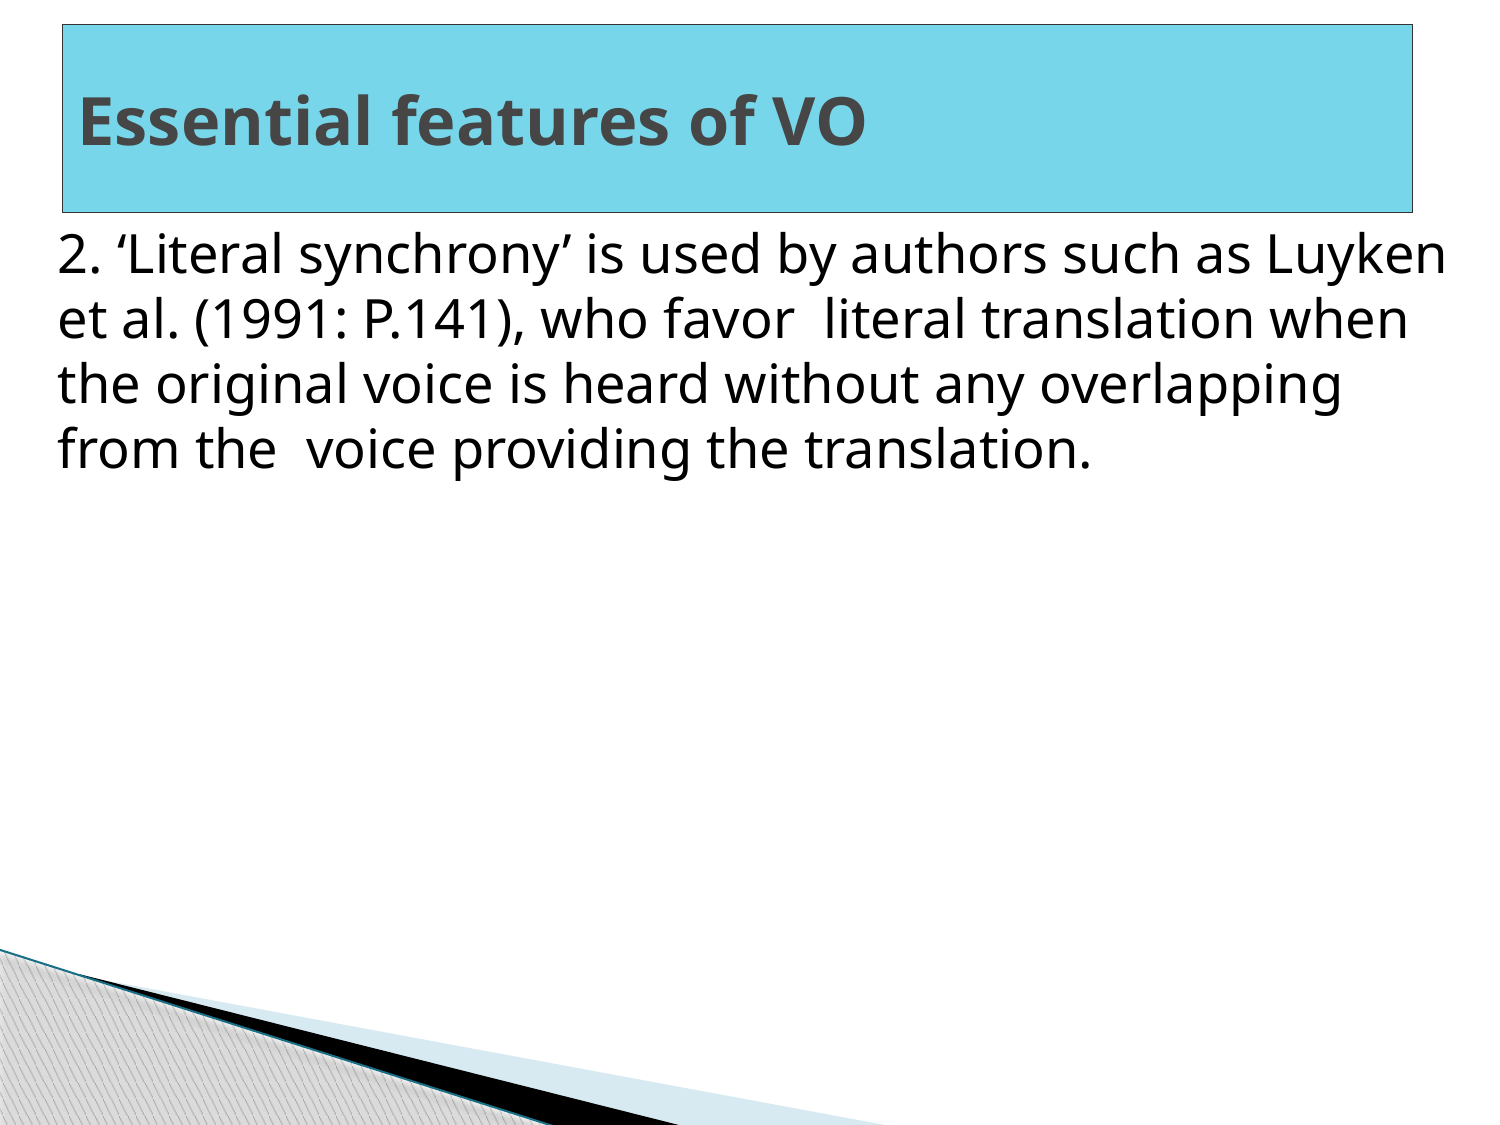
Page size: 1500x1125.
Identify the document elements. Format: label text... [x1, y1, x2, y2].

list ‎2. ‘Literal synchrony’ is used by authors such as Luyken et al. (1991: ‎P.141), who favor literal translation when the original voice is heard ‎without any overlapping from the voice providing the translation. ‎ [24, 212, 1486, 532]
title ‎Essential features of VO‎ [62, 24, 1413, 213]
